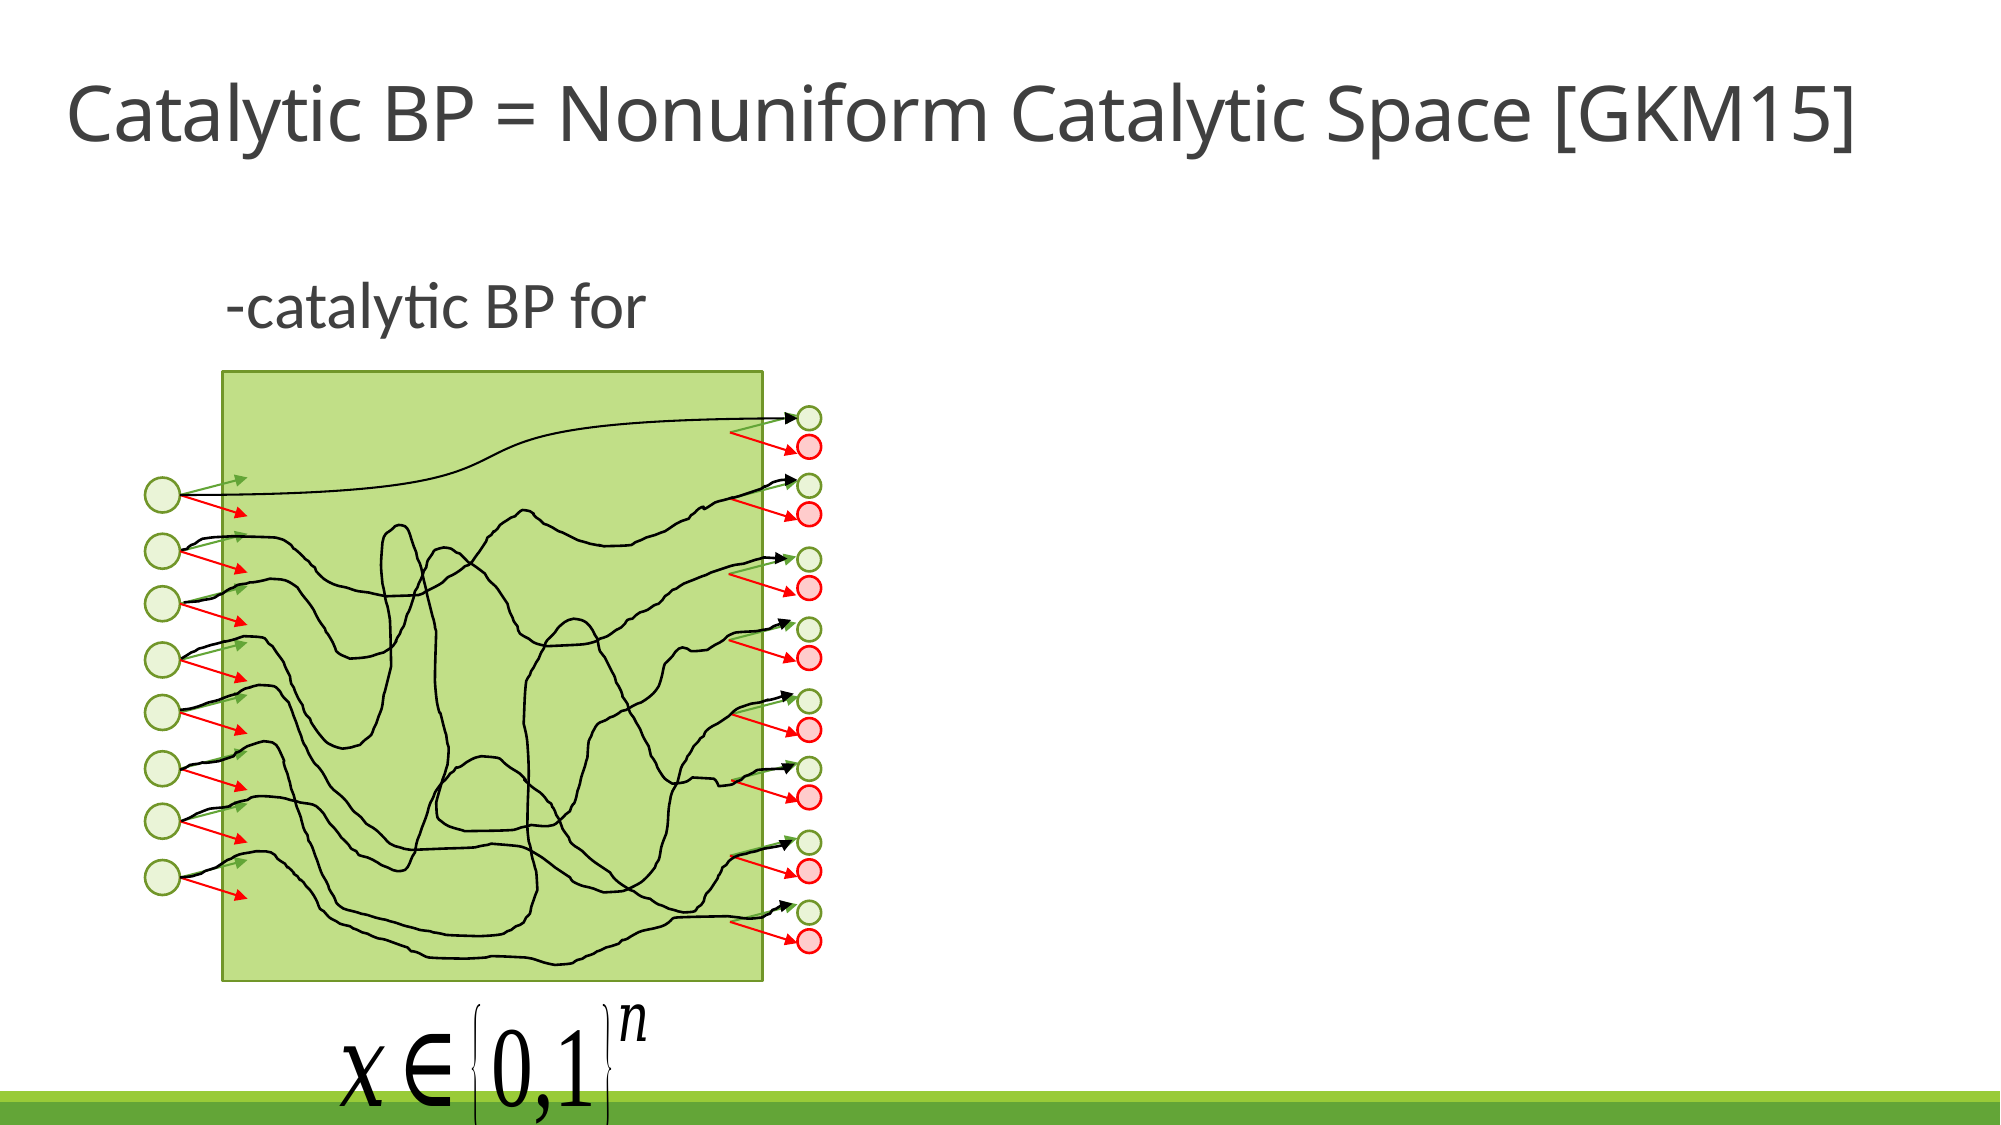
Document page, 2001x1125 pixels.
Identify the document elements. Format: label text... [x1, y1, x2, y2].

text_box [729, 837, 798, 854]
text_box [143, 584, 176, 623]
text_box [179, 641, 248, 658]
text_box [221, 370, 764, 414]
text_box [248, 754, 728, 899]
text_box [143, 858, 176, 897]
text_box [179, 803, 248, 819]
text_box [805, 433, 823, 460]
text_box [143, 476, 176, 514]
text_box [179, 550, 248, 573]
text_box [804, 784, 823, 811]
text_box [251, 824, 325, 883]
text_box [179, 750, 248, 767]
text_box [143, 641, 176, 679]
text_box [801, 899, 823, 926]
text_box [621, 570, 764, 630]
text_box [530, 832, 627, 894]
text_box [179, 820, 248, 843]
text_box [143, 802, 176, 841]
text_box [804, 716, 823, 744]
text_box [429, 581, 521, 642]
text_box [232, 849, 731, 967]
text_box [248, 683, 527, 768]
text_box [799, 829, 823, 856]
text_box [512, 617, 728, 788]
text_box [802, 644, 823, 672]
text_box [179, 876, 248, 900]
text_box [474, 505, 764, 580]
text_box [179, 768, 248, 791]
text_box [179, 533, 248, 549]
text_box [653, 642, 764, 697]
text_box [143, 532, 176, 571]
text_box [143, 693, 176, 732]
text_box [254, 525, 393, 590]
text_box [221, 505, 568, 538]
text_box [803, 501, 823, 528]
text_box [230, 523, 549, 706]
text_box [255, 653, 300, 706]
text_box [179, 603, 248, 626]
text_box [800, 755, 823, 783]
text_box [221, 881, 764, 982]
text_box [179, 711, 248, 735]
text_box [800, 928, 823, 955]
text_box [797, 546, 823, 573]
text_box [179, 417, 798, 496]
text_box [179, 502, 248, 517]
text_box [179, 659, 248, 682]
text_box [248, 595, 333, 652]
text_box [730, 779, 800, 802]
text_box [179, 585, 248, 602]
text_box [248, 577, 389, 648]
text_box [729, 921, 798, 944]
text_box [805, 574, 823, 602]
text_box [243, 739, 454, 828]
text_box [729, 504, 798, 521]
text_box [728, 622, 797, 638]
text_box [728, 573, 797, 596]
text_box [406, 505, 714, 568]
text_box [729, 903, 798, 920]
text_box [668, 779, 764, 837]
text_box [534, 855, 636, 896]
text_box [729, 855, 798, 878]
text_box [221, 634, 243, 639]
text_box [730, 696, 800, 712]
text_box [179, 859, 248, 876]
text_box [249, 540, 346, 593]
text_box [799, 688, 823, 715]
text_box [221, 708, 316, 768]
text_box [706, 868, 764, 901]
text_box [423, 546, 725, 637]
text_box [798, 405, 823, 432]
text_box [427, 584, 443, 592]
text_box [143, 749, 176, 788]
title Catalytic BP = Nonuniform Catalytic Space [GKM15] [50, 23, 1894, 165]
text_box [530, 766, 678, 836]
text_box [805, 472, 823, 499]
text_box [686, 720, 764, 764]
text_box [179, 694, 248, 711]
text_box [730, 762, 800, 778]
text_box [301, 825, 539, 892]
text_box [626, 695, 730, 765]
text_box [728, 555, 797, 572]
text_box [800, 616, 823, 643]
text_box [254, 769, 292, 798]
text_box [730, 713, 800, 736]
text_box [596, 623, 727, 698]
text_box [384, 643, 435, 704]
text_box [728, 639, 797, 662]
text_box [221, 851, 244, 856]
text_box [803, 858, 823, 885]
